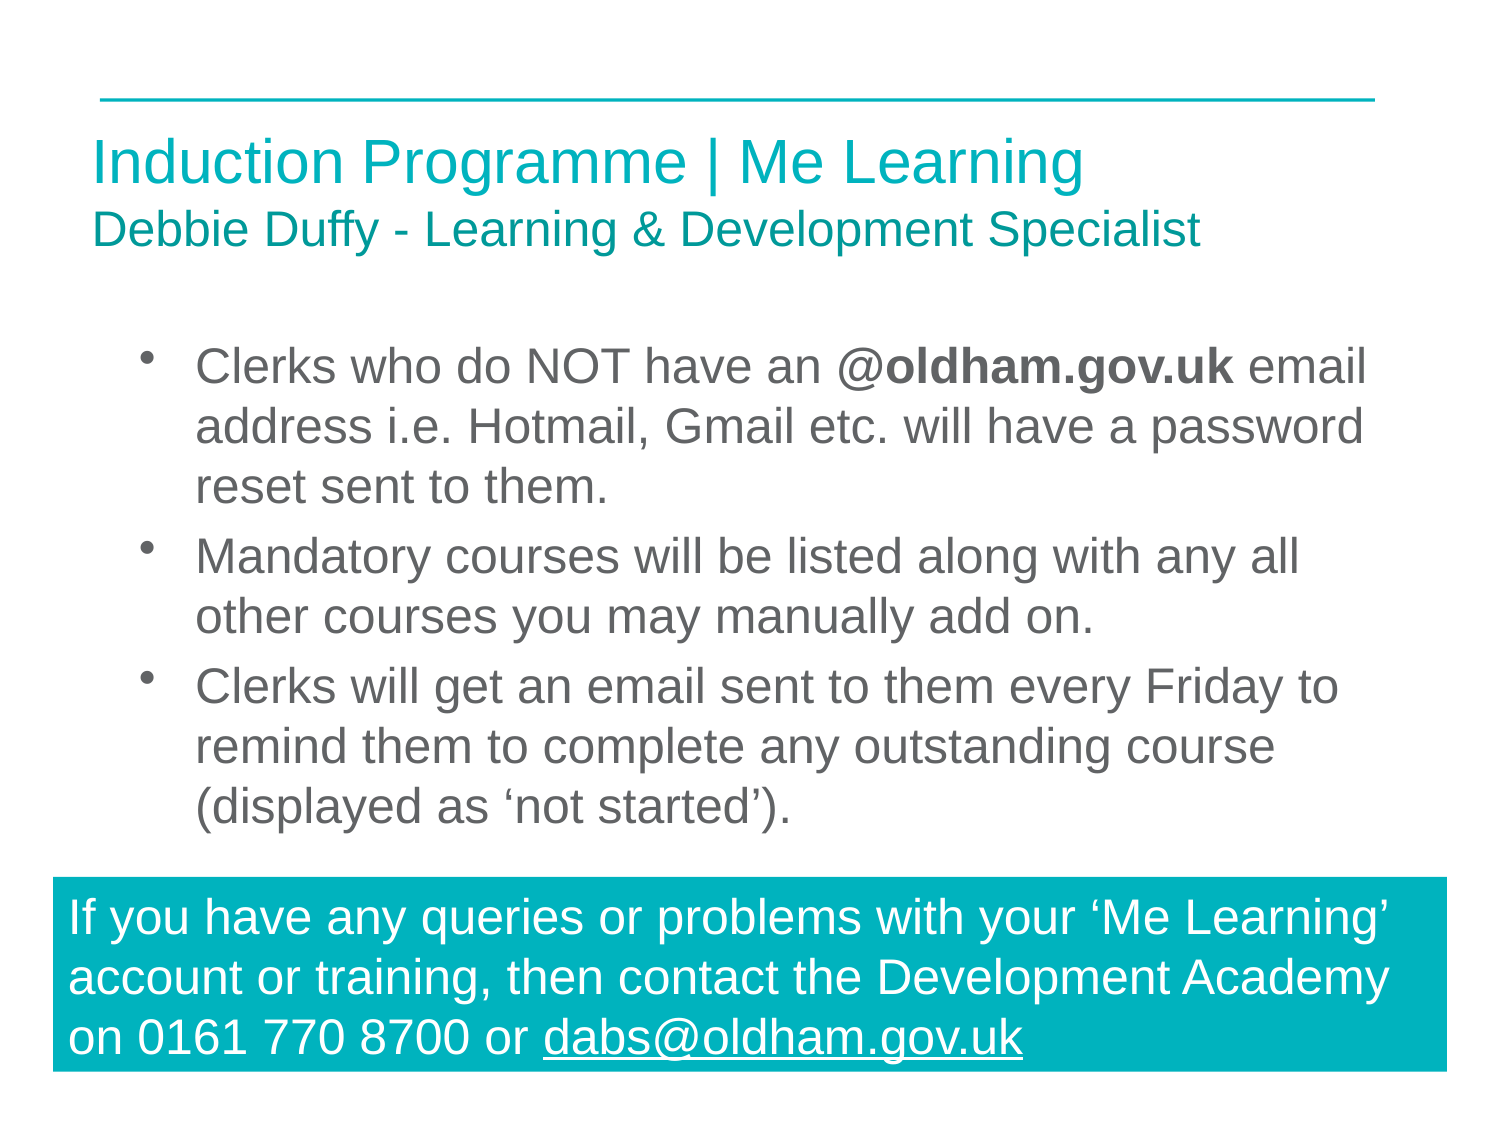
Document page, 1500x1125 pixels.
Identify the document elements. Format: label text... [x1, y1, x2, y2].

list Clerks who do NOT have an @oldham.gov.uk email address i.e. Hotmail, Gmail etc. will have a password reset sent to them. Mandatory courses will be listed along with any all other courses you may manually add on. Clerks will get an email sent to them every Friday to remind them to complete any outstanding course (displayed as ‘not started’). [123, 326, 1388, 876]
title Induction Programme | Me Learning Debbie Duffy - Learning & Development Specialist [76, 113, 1424, 302]
text_box If you have any queries or problems with your ‘Me Learning’ account or training, then contact the Development Academy on 0161 770 8700 or dabs@oldham.gov.uk [53, 876, 1447, 1072]
